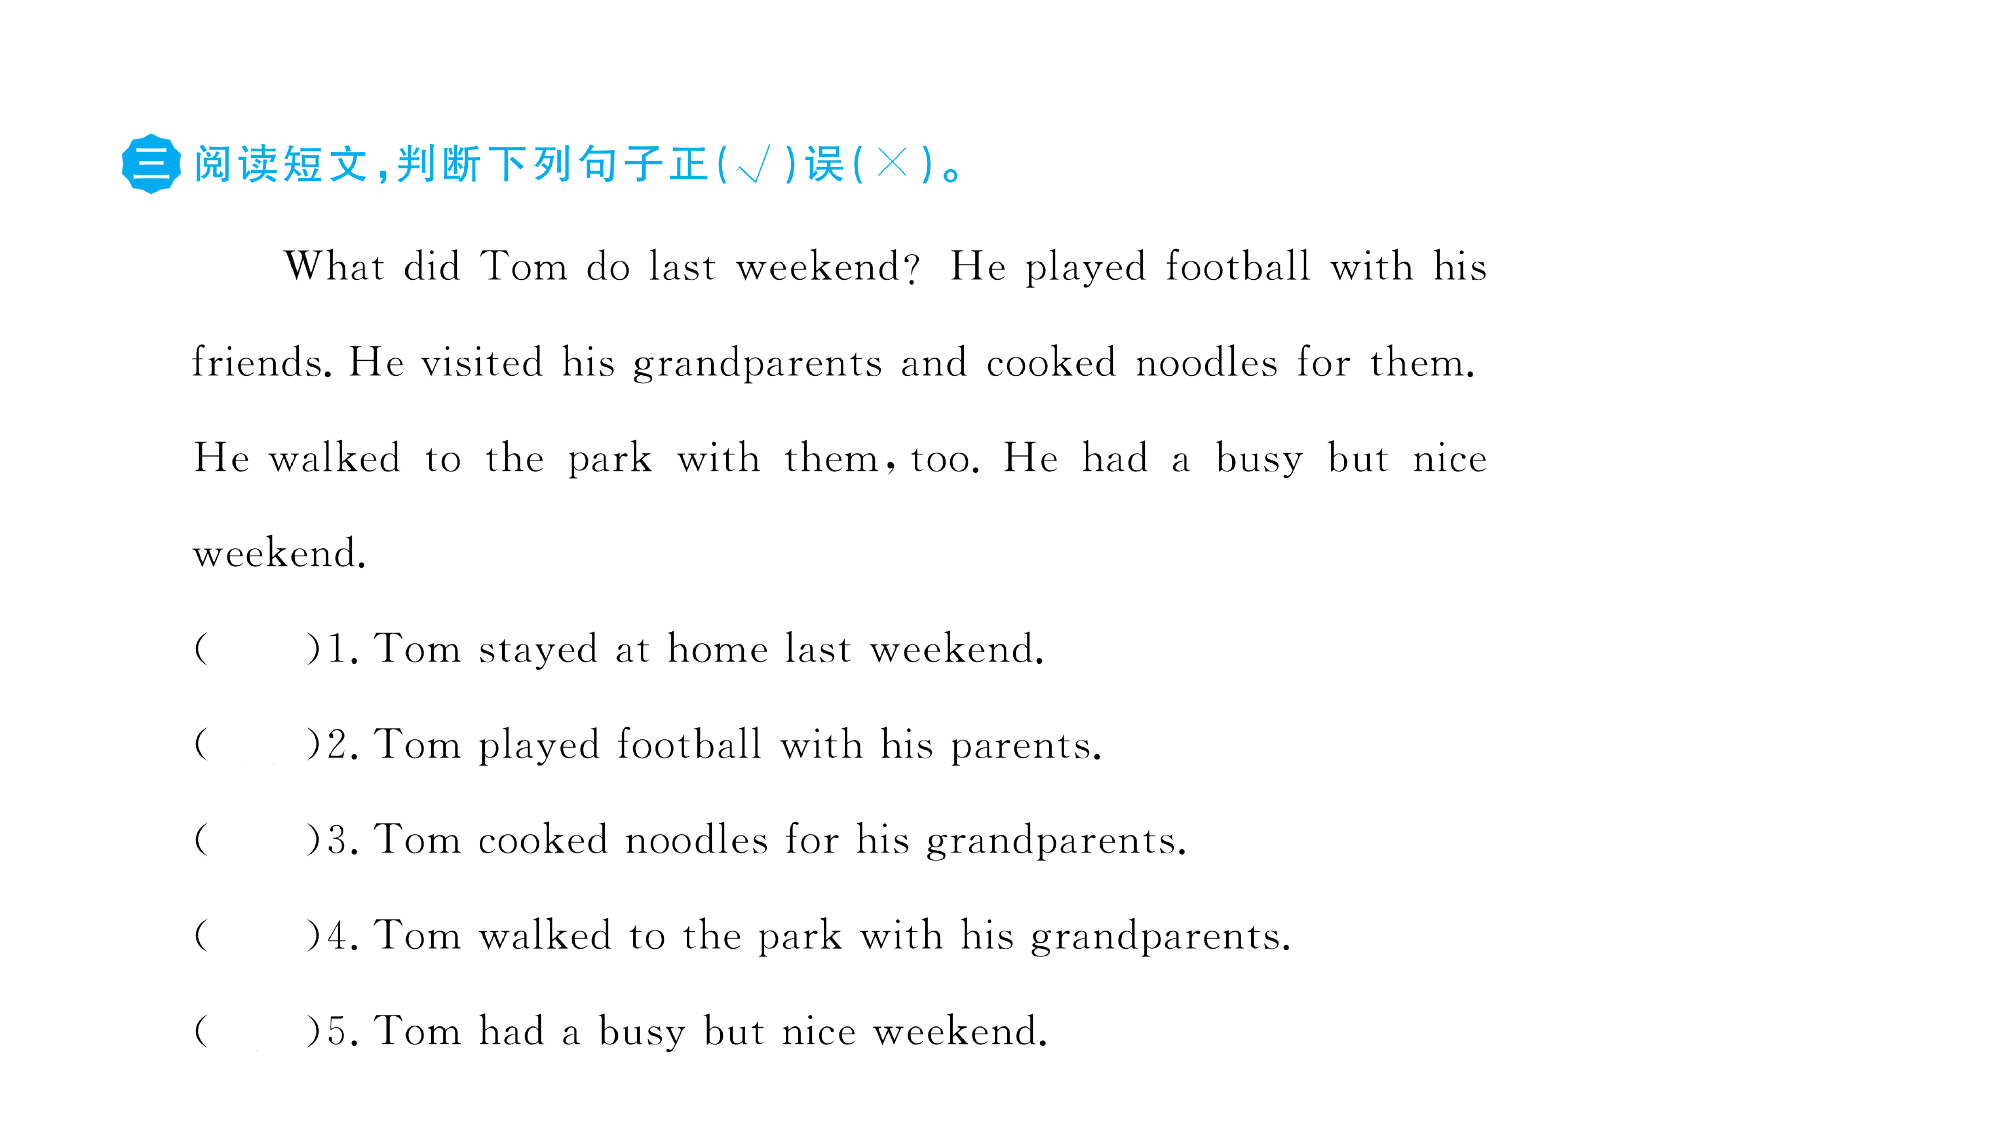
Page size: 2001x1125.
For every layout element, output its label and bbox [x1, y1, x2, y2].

picture [118, 118, 1502, 1064]
